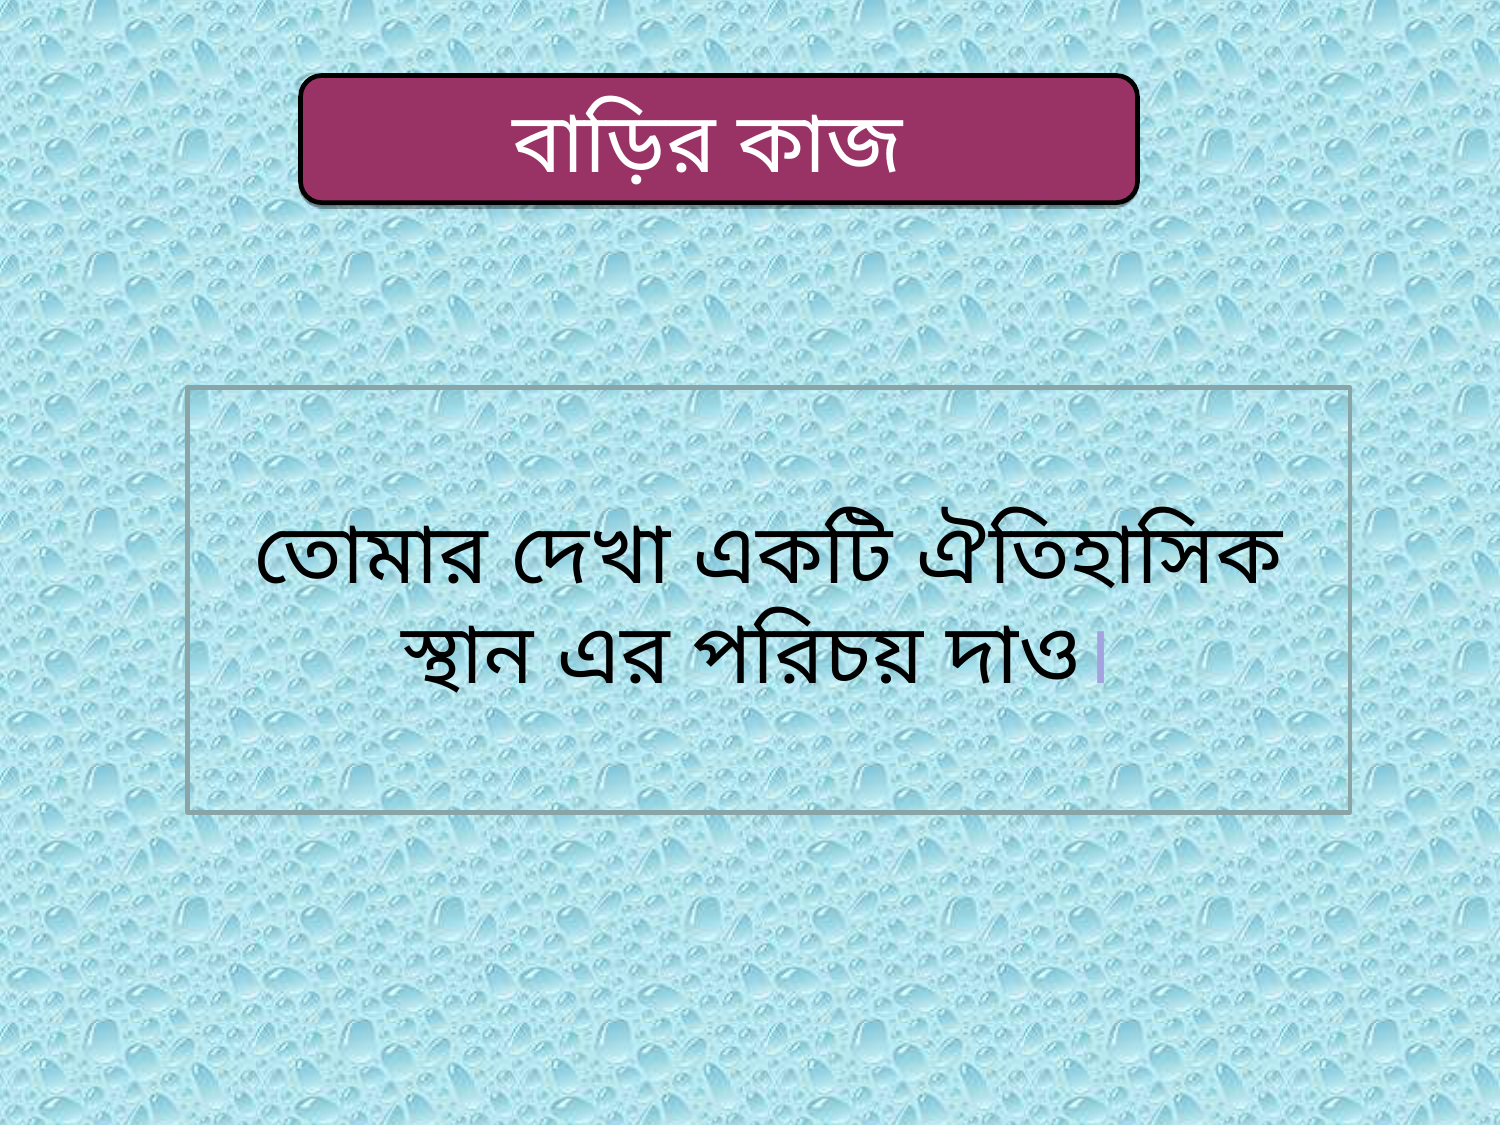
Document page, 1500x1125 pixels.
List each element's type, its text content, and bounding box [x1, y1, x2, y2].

text_box তোমার দেখা একটি ঐতিহাসিক স্থান এর পরিচয় দাও। [185, 385, 1352, 815]
picture [0, 0, 1500, 1125]
text_box বাড়ির কাজ [300, 75, 1138, 203]
